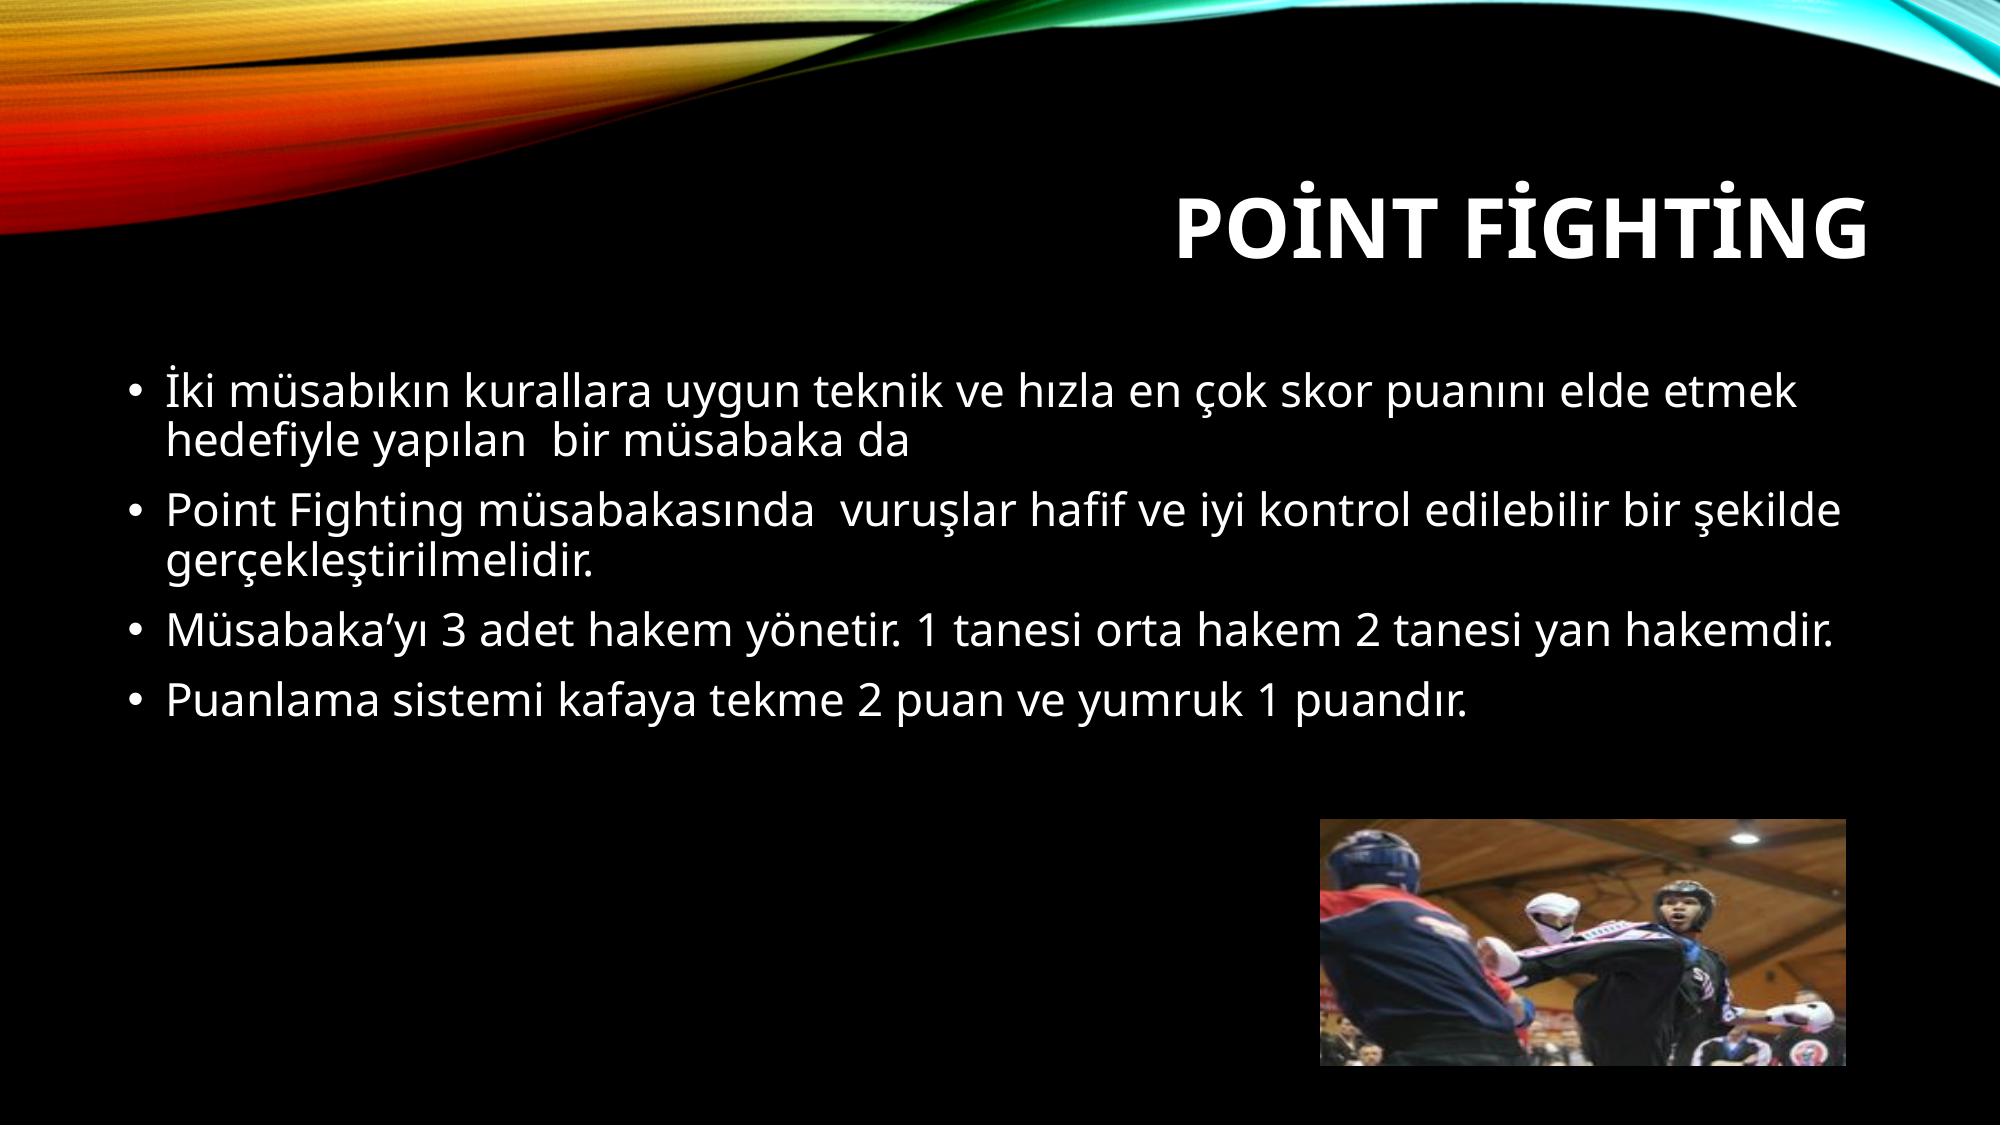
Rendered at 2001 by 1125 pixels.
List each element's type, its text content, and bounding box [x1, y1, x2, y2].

title Point Fighting [474, 125, 1888, 338]
list İki müsabıkın kurallara uygun teknik ve hızla en çok skor puanını elde etmek hedefiyle yapılan bir müsabaka da Point Fighting müsabakasında vuruşlar hafif ve iyi kontrol edilebilir bir şekilde gerçekleştirilmelidir. Müsabaka’yı 3 adet hakem yönetir. 1 tanesi orta hakem 2 tanesi yan hakemdir. Puanlama sistemi kafaya tekme 2 puan ve yumruk 1 puandır. [112, 360, 1888, 1021]
picture [1320, 819, 1846, 1066]
picture [0, 0, 2000, 237]
